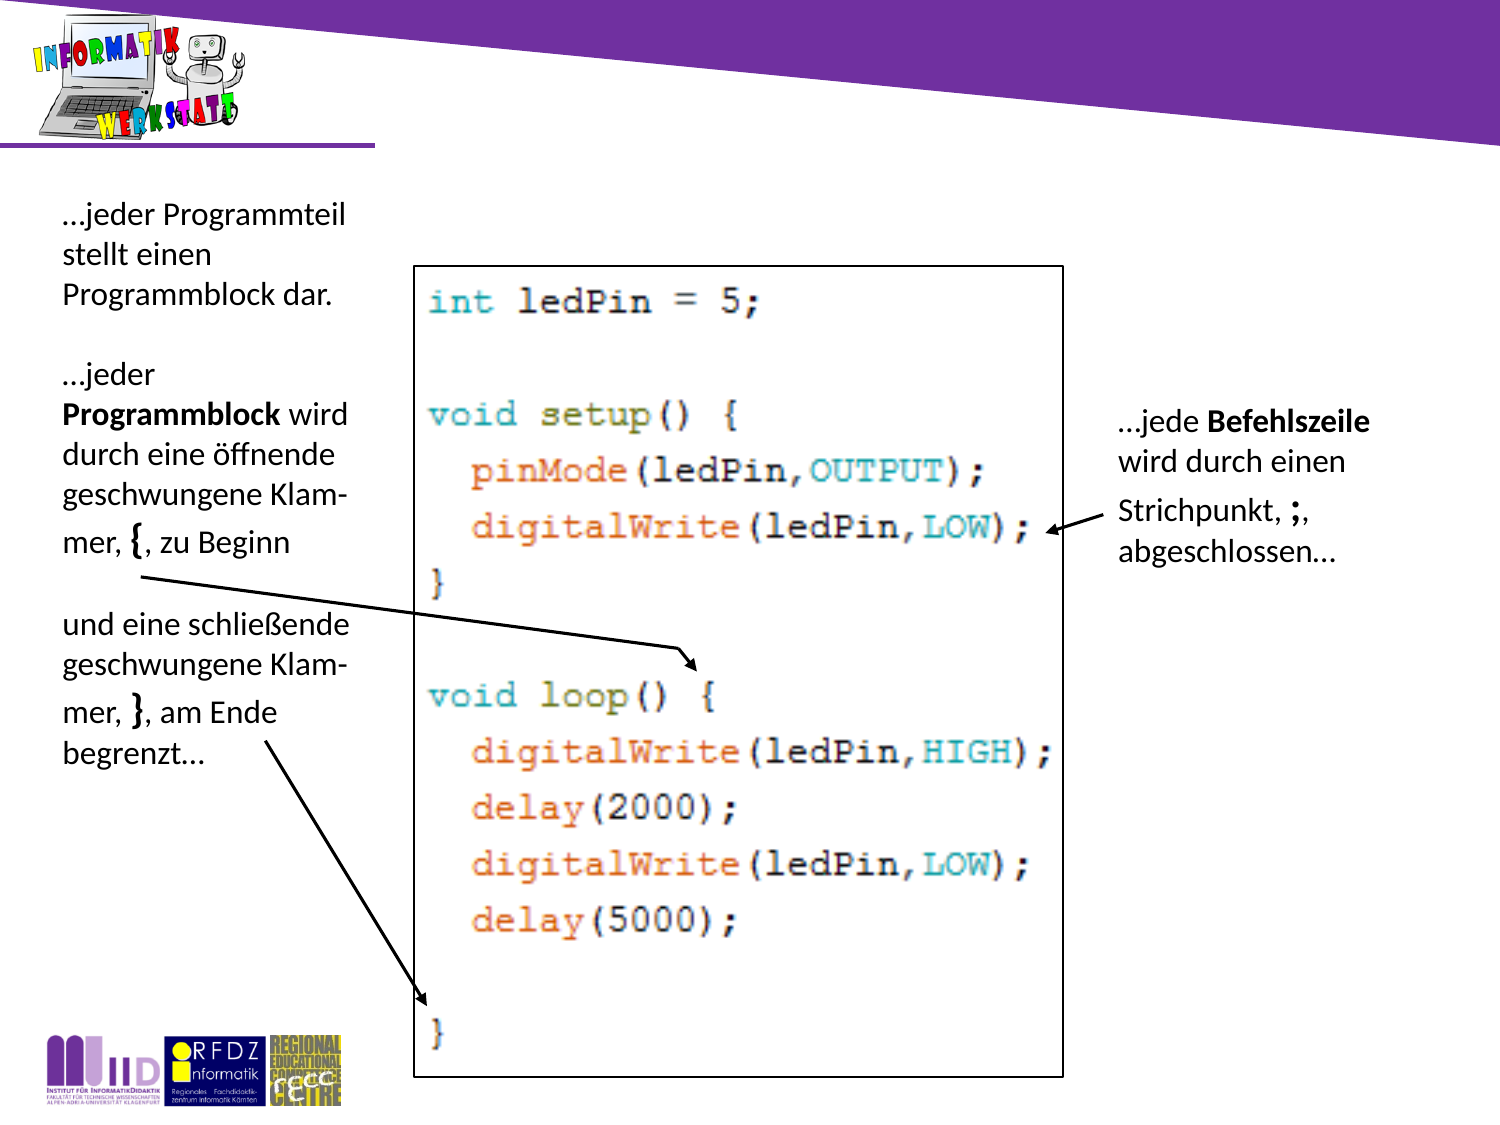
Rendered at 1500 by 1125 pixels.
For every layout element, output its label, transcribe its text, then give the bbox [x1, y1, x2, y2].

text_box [678, 648, 697, 672]
picture [46, 1032, 341, 1113]
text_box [1045, 514, 1104, 534]
picture [33, 14, 245, 140]
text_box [265, 740, 427, 1007]
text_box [140, 576, 679, 649]
picture [414, 267, 1063, 1076]
text_box …jede Befehlszeile wird durch einen Strichpunkt, ;, abgeschlossen… [1103, 392, 1430, 577]
text_box …jeder Programmteil stellt einen Programmblock dar. …jeder Programmblock wird durch eine öffnende geschwungene Klam-mer, {, zu Beginn und eine schließende geschwungene Klam-mer, }, am Ende begrenzt… [47, 185, 374, 779]
